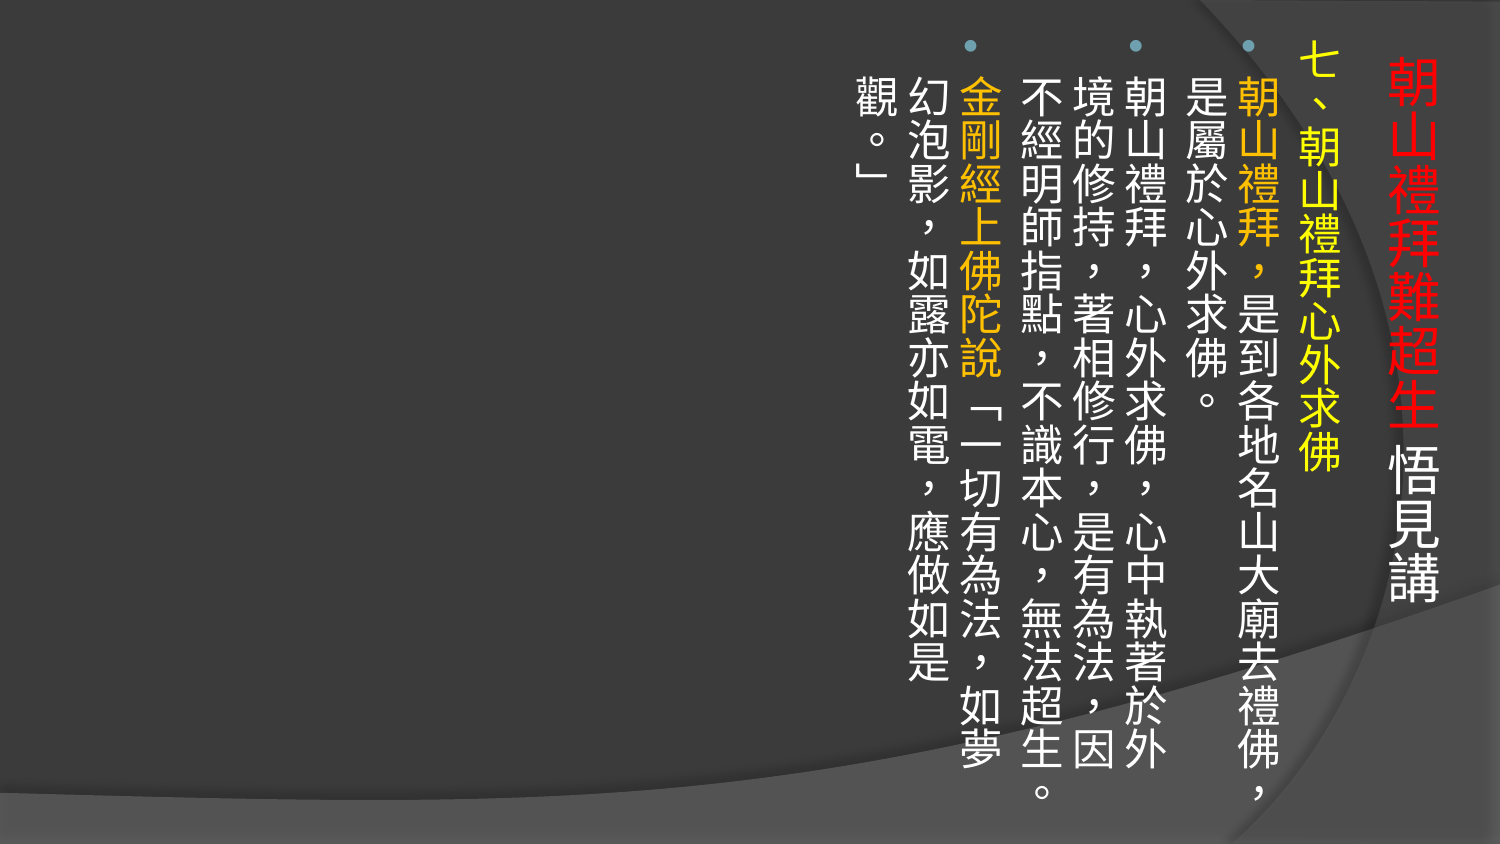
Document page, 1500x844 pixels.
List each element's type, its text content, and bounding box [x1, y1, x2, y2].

list 七、朝山禮拜心外求佛 朝山禮拜，是到各地名山大廟去禮佛，是屬於心外求佛。 朝山禮拜，心外求佛，心中執著於外境的修持，著相修行，是有為法，因不經明師指點，不識本心，無法超生。 金剛經上佛陀說「一切有為法，如夢幻泡影，如露亦如電，應做如是觀。」 [29, 20, 1353, 824]
title 朝山禮拜難超生 悟見講 [1353, 43, 1473, 812]
